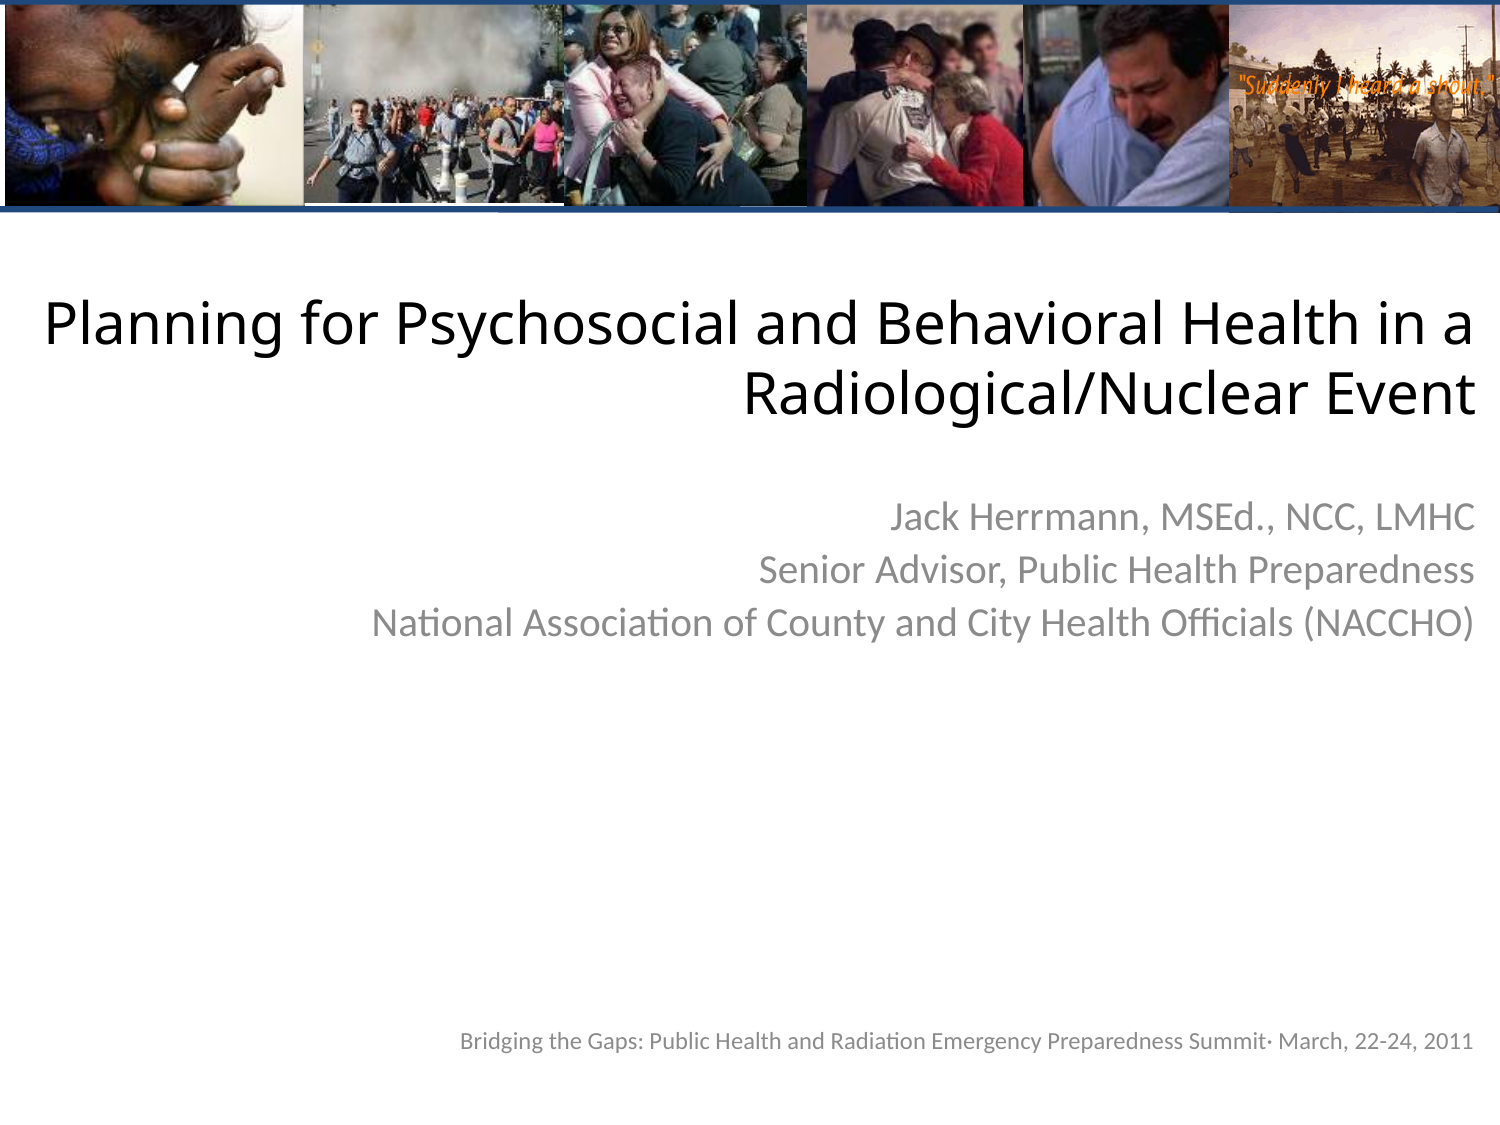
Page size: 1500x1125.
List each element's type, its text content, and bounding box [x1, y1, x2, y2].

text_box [5, 0, 1500, 213]
subtitle Jack Herrmann, MSEd., NCC, LMHC Senior Advisor, Public Health Preparedness National Association of County and City Health Officials (NACCHO) Bridging the Gaps: Public Health and Radiation Emergency Preparedness Summit· March, 22-24, 2011 [15, 487, 1491, 1063]
title Planning for Psychosocial and Behavioral Health in a Radiological/Nuclear Event [3, 237, 1491, 475]
